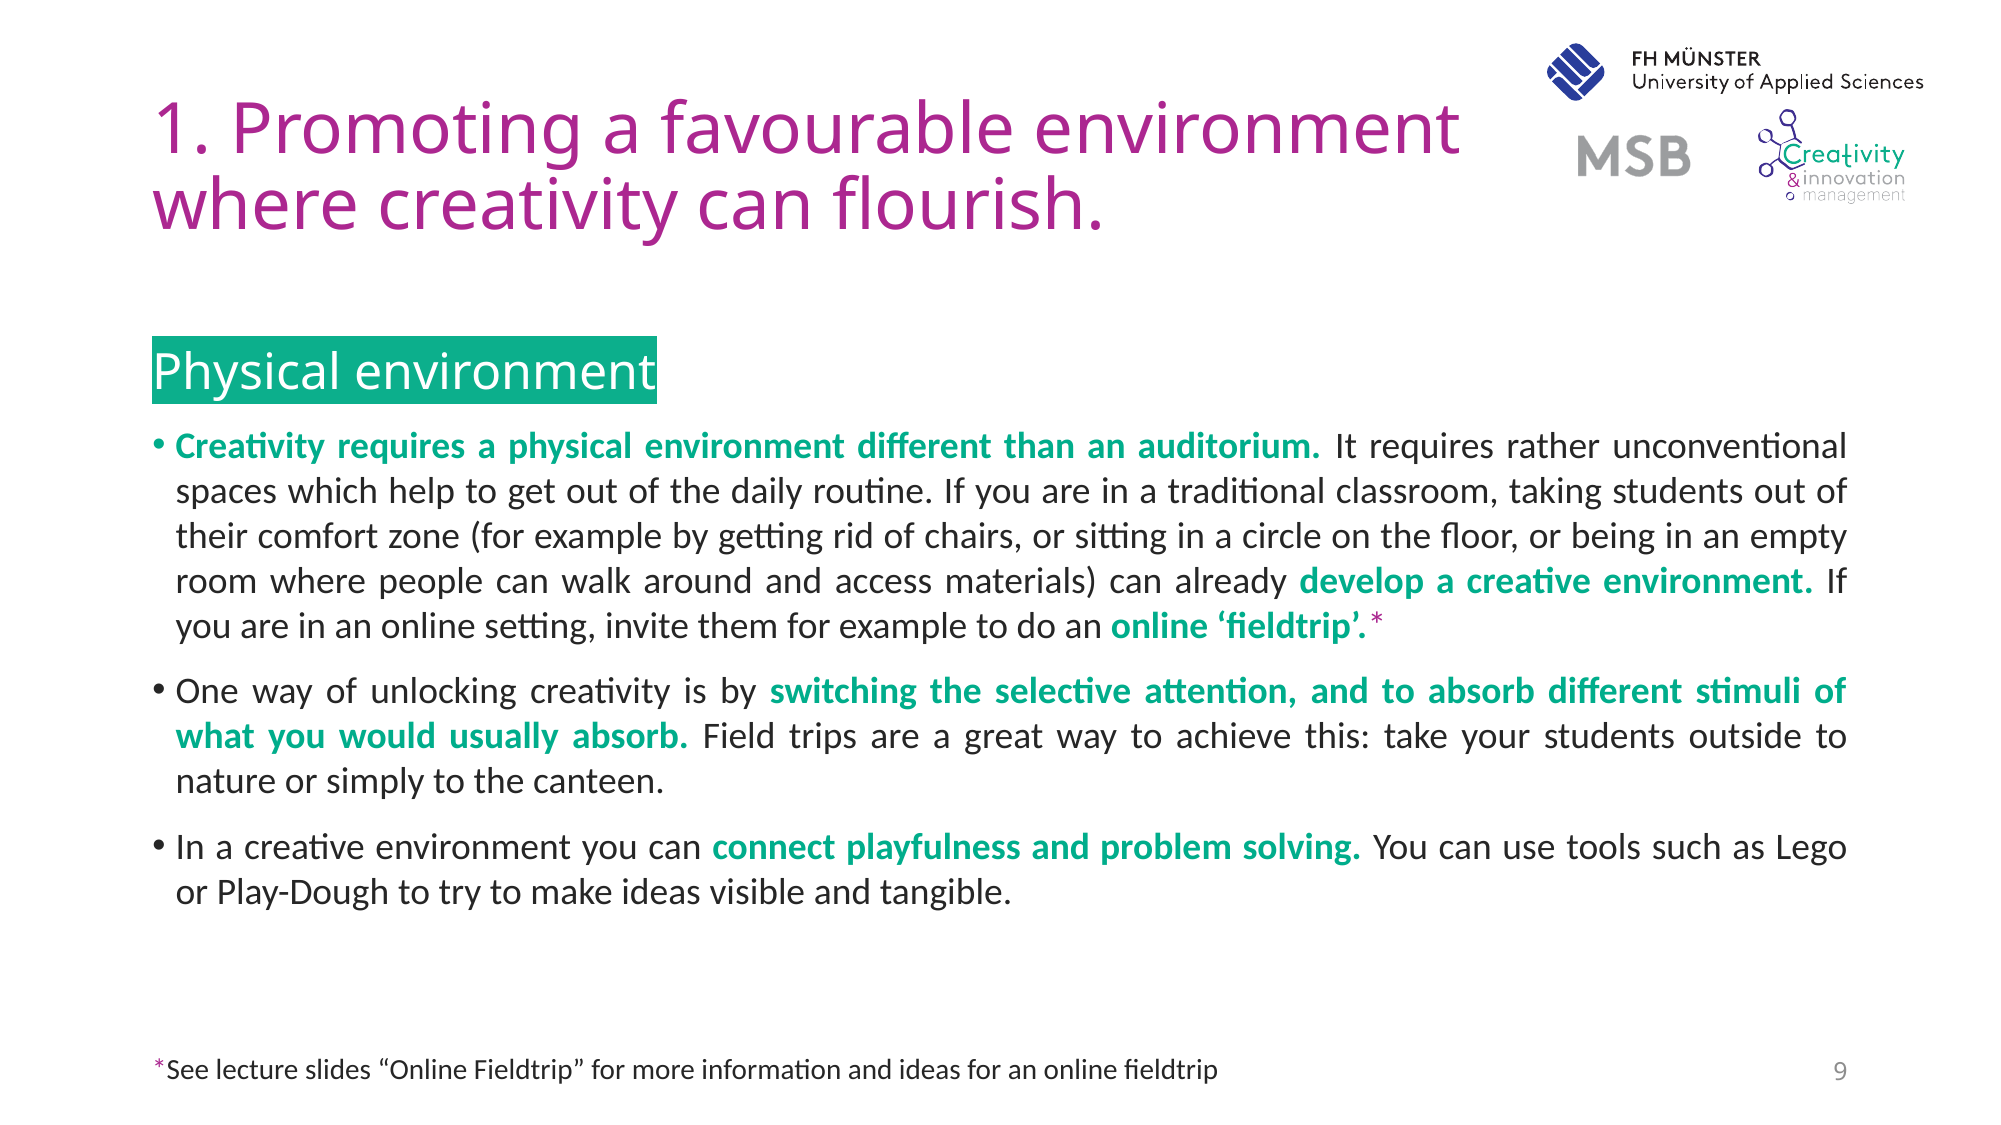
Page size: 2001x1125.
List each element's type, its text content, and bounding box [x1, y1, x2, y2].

picture [1758, 109, 1905, 204]
picture [1572, 111, 1700, 201]
title 1. Promoting a favourable environment where creativity can flourish. [137, 59, 1520, 278]
slide_number 9 [1412, 1042, 1863, 1103]
text_box *See lecture slides “Online Fieldtrip” for more information and ideas for an online fieldtrip [137, 1042, 1440, 1093]
list Physical environment Creativity requires a physical environment different than an auditorium. It requires rather unconventional spaces which help to get out of the daily routine. If you are in a traditional classroom, taking students out of their comfort zone (for example by getting rid of chairs, or sitting in a circle on the floor, or being in an empty room where people can walk around and access materials) can already develop a creative environment. If you are in an online setting, invite them for example to do an online ‘fieldtrip’.* One way of unlocking creativity is by switching the selective attention, and to absorb different stimuli of what you would usually absorb. Field trips are a great way to achieve this: take your students outside to nature or simply to the canteen. In a creative environment you can connect playfulness and problem solving. You can use tools such as Lego or Play-Dough to try to make ideas visible and tangible. [137, 299, 1863, 1014]
